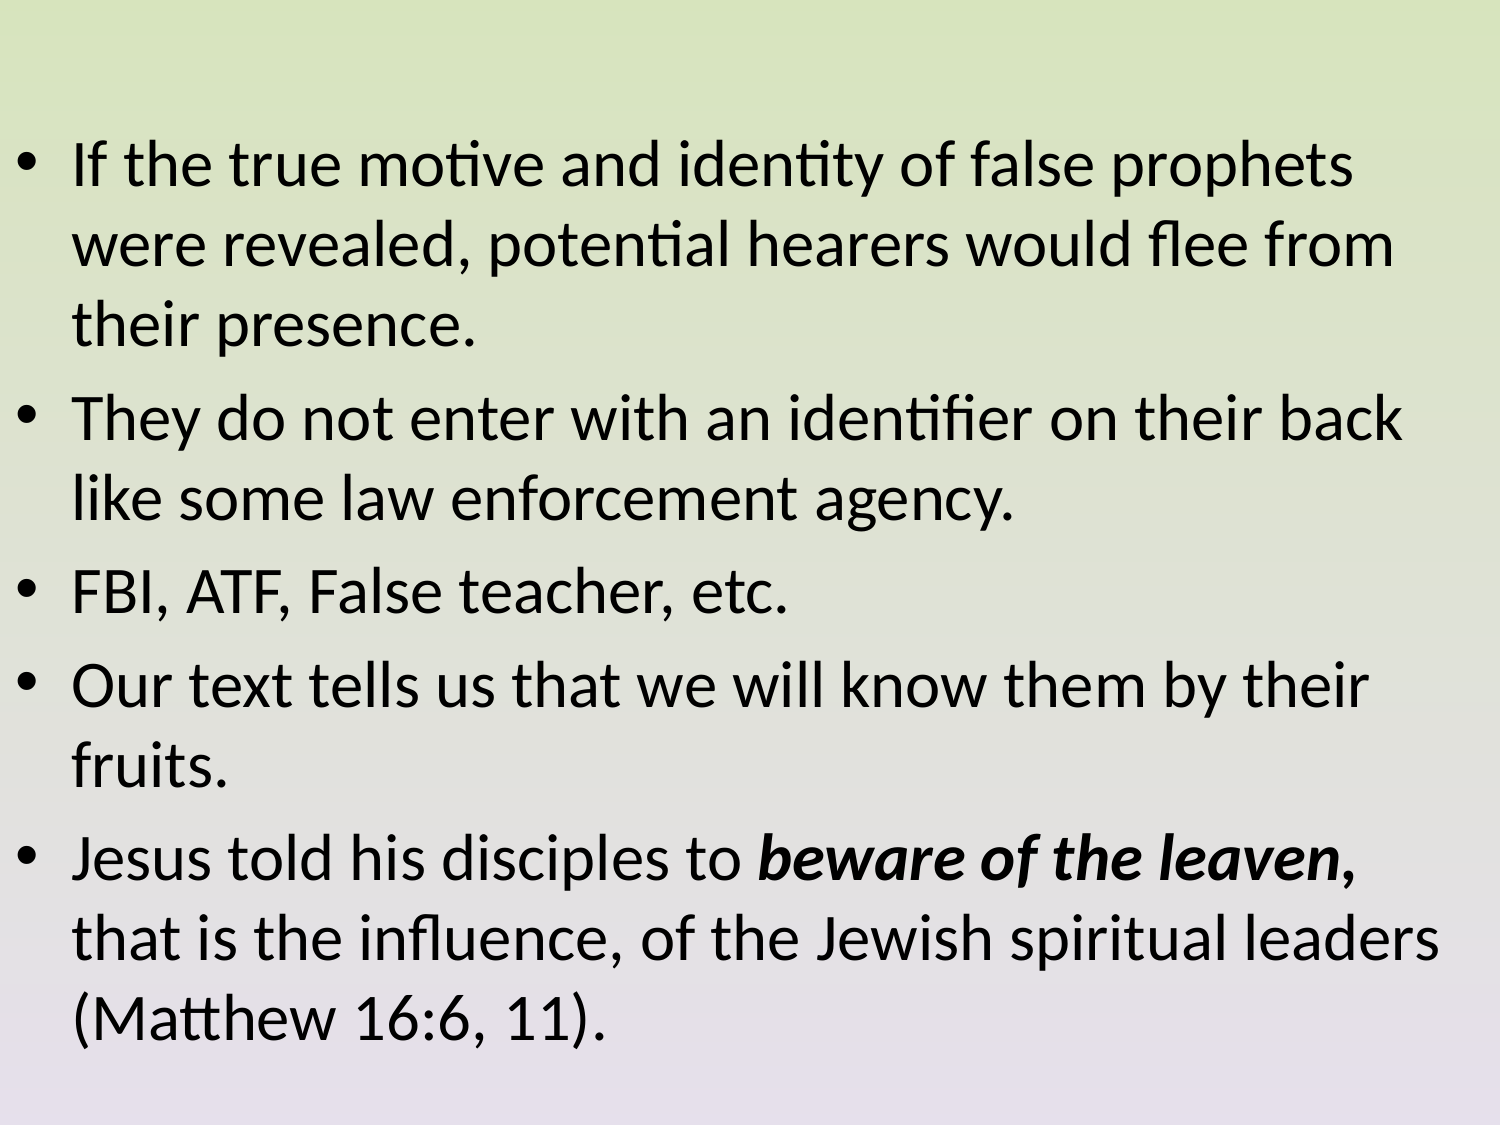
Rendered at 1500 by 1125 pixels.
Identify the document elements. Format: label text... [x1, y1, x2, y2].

list If the true motive and identity of false prophets were revealed, potential hearers would flee from their presence. They do not enter with an identifier on their back like some law enforcement agency. FBI, ATF, False teacher, etc. Our text tells us that we will know them by their fruits. Jesus told his disciples to beware of the leaven, that is the influence, of the Jewish spiritual leaders (Matthew 16:6, 11). [0, 112, 1500, 1100]
